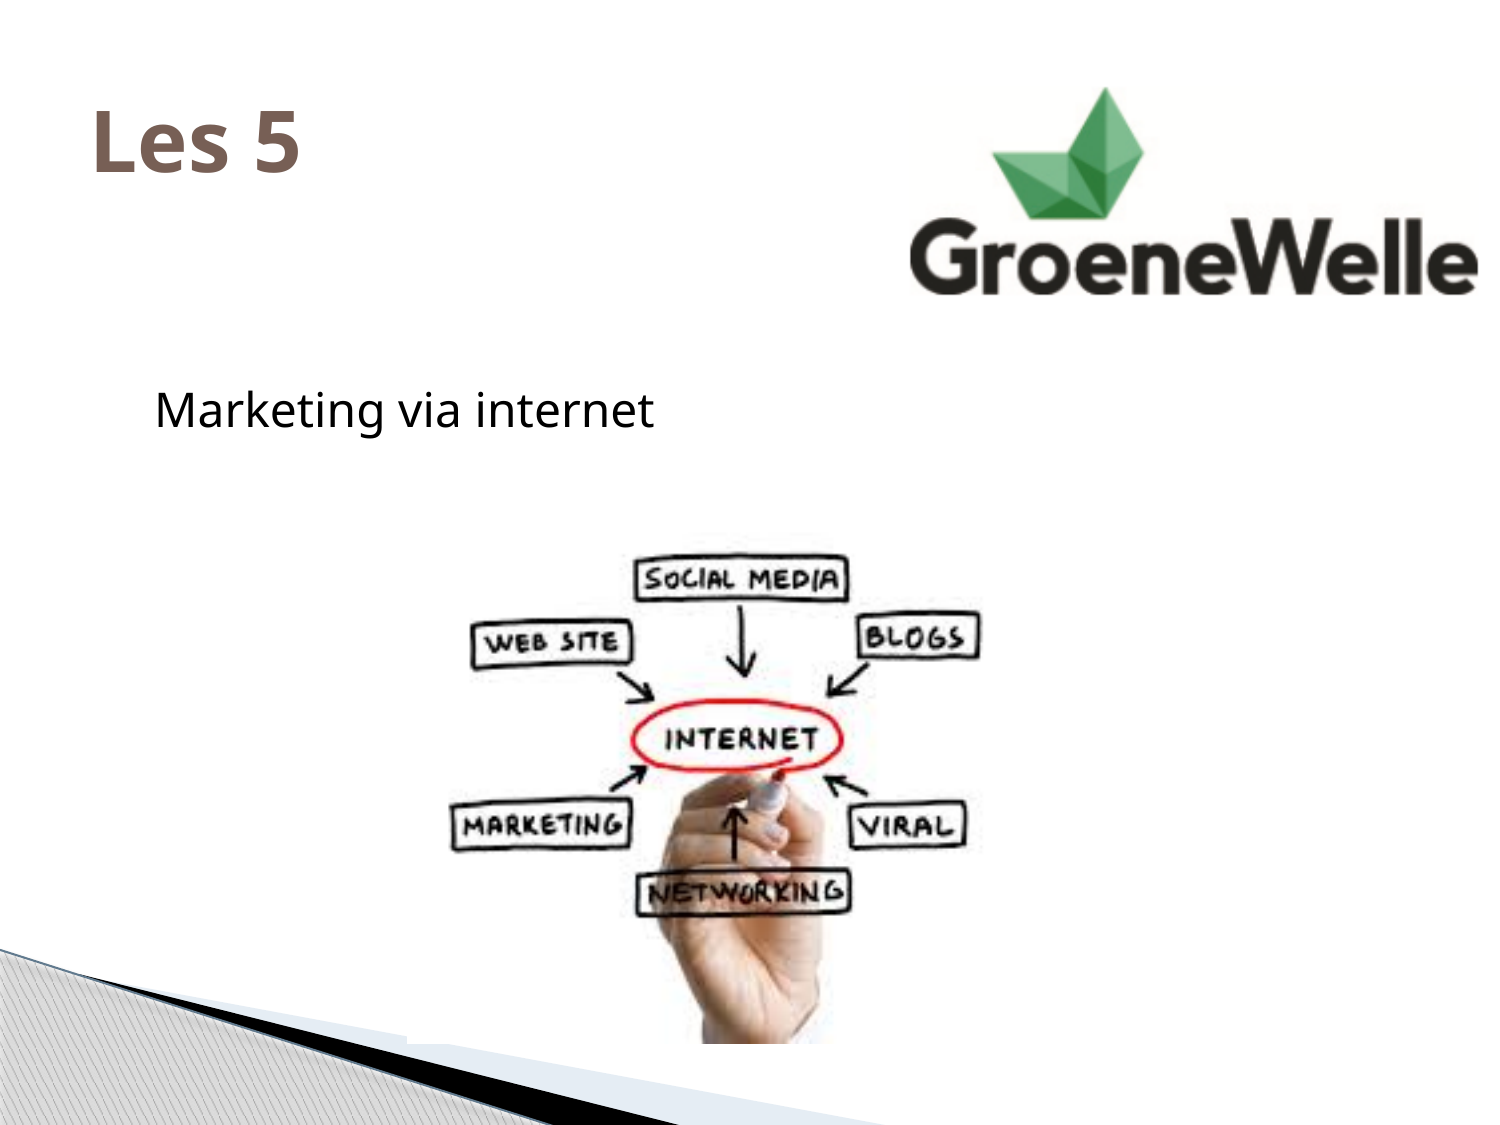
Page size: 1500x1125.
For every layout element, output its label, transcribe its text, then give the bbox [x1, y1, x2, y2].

list Marketing via internet [75, 243, 1425, 986]
picture [897, 63, 1500, 312]
title Les 5 [75, 45, 1425, 233]
picture [407, 491, 1058, 1044]
